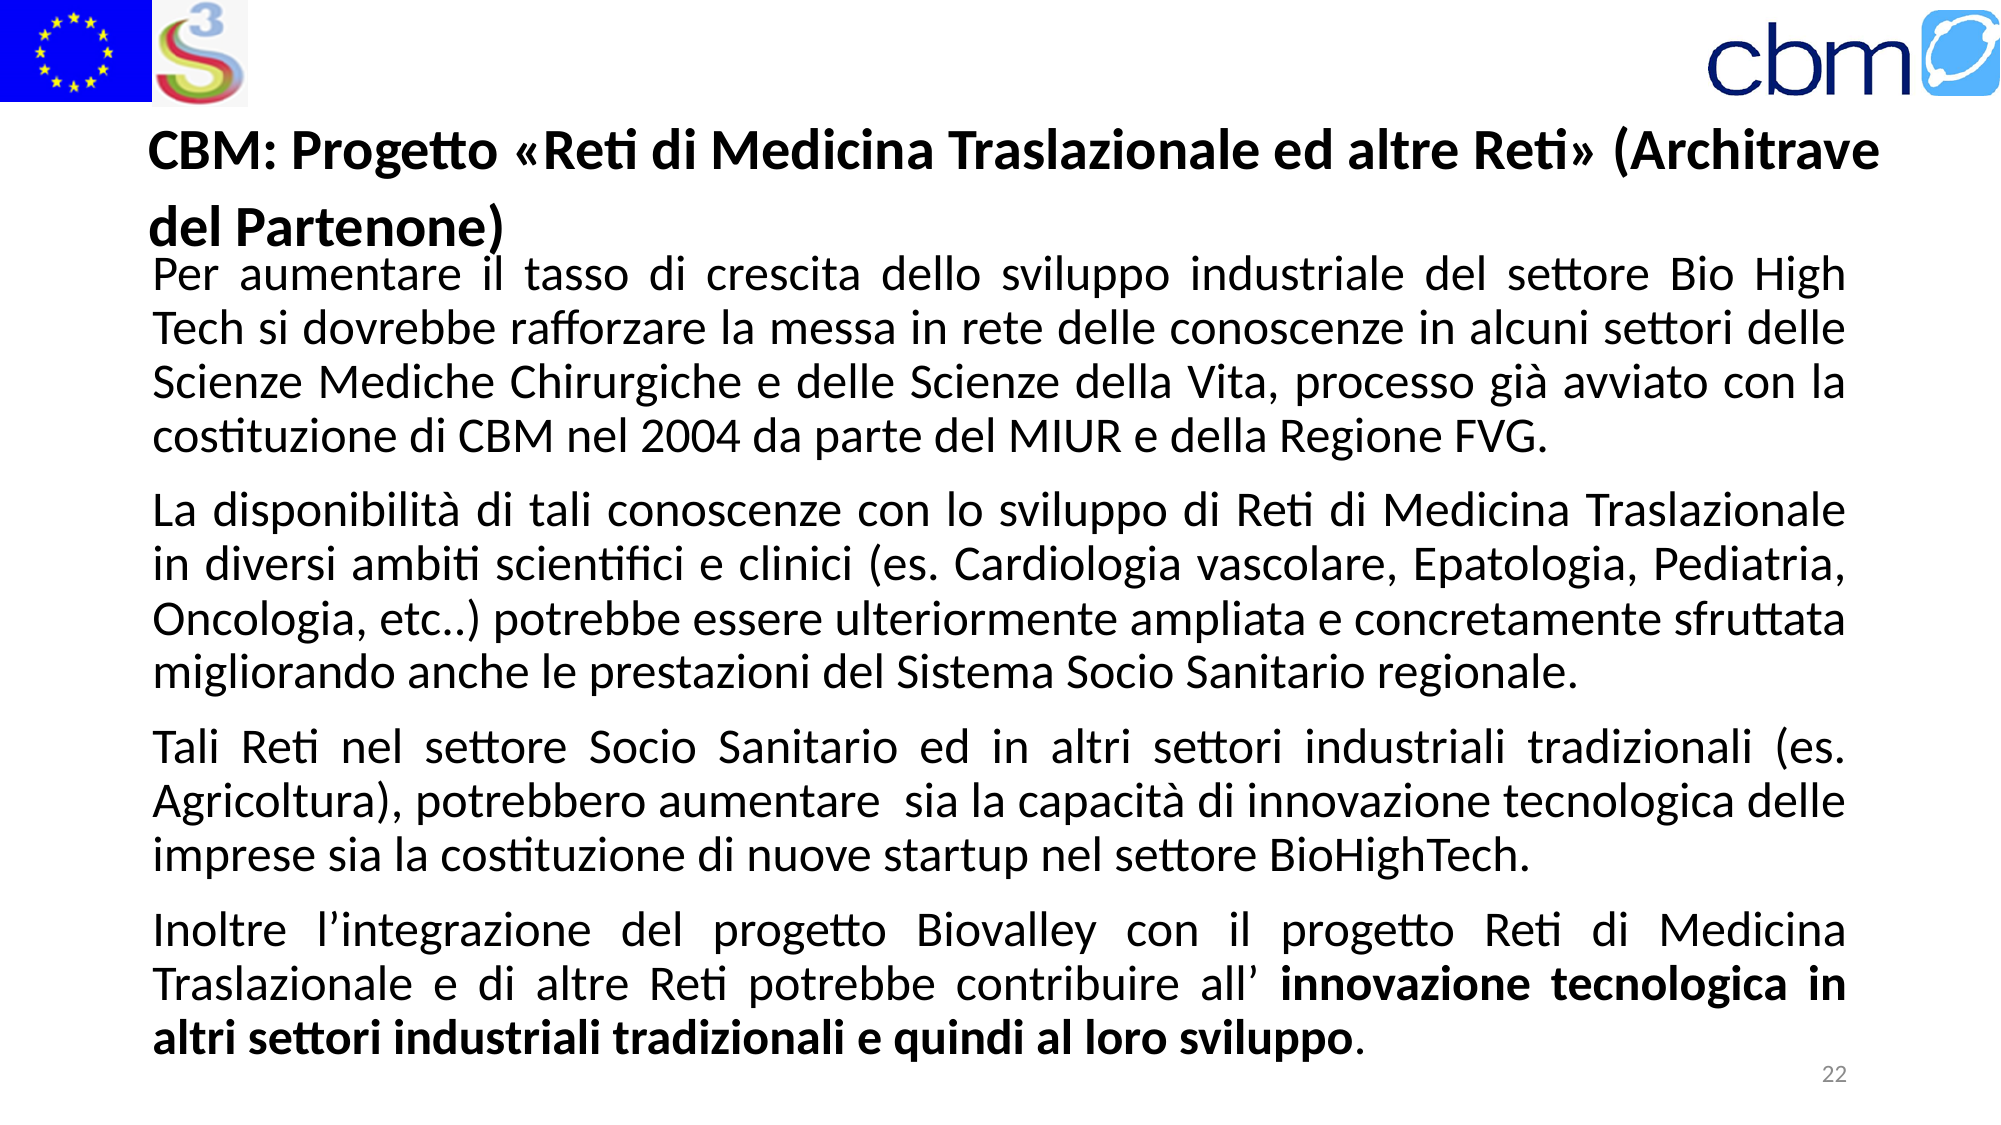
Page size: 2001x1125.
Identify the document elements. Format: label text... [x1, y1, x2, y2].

list Per aumentare il tasso di crescita dello sviluppo industriale del settore Bio High Tech si dovrebbe rafforzare la messa in rete delle conoscenze in alcuni settori delle Scienze Mediche Chirurgiche e delle Scienze della Vita, processo già avviato con la costituzione di CBM nel 2004 da parte del MIUR e della Regione FVG. La disponibilità di tali conoscenze con lo sviluppo di Reti di Medicina Traslazionale in diversi ambiti scientifici e clinici (es. Cardiologia vascolare, Epatologia, Pediatria, Oncologia, etc..) potrebbe essere ulteriormente ampliata e concretamente sfruttata migliorando anche le prestazioni del Sistema Socio Sanitario regionale. Tali Reti nel settore Socio Sanitario ed in altri settori industriali tradizionali (es. Agricoltura), potrebbero aumentare sia la capacità di innovazione tecnologica delle imprese sia la costituzione di nuove startup nel settore BioHighTech. Inoltre l’integrazione del progetto Biovalley con il progetto Reti di Medicina Traslazionale e di altre Reti potrebbe contribuire all’ innovazione tecnologica in altri settori industriali tradizionali e quindi al loro sviluppo. [137, 239, 1863, 1009]
slide_number 22 [1412, 1042, 1863, 1103]
picture [1708, 10, 2000, 97]
title CBM: Progetto «Reti di Medicina Traslazionale ed altre Reti» (Architrave del Partenone) [133, 156, 1928, 227]
picture [0, 0, 248, 107]
